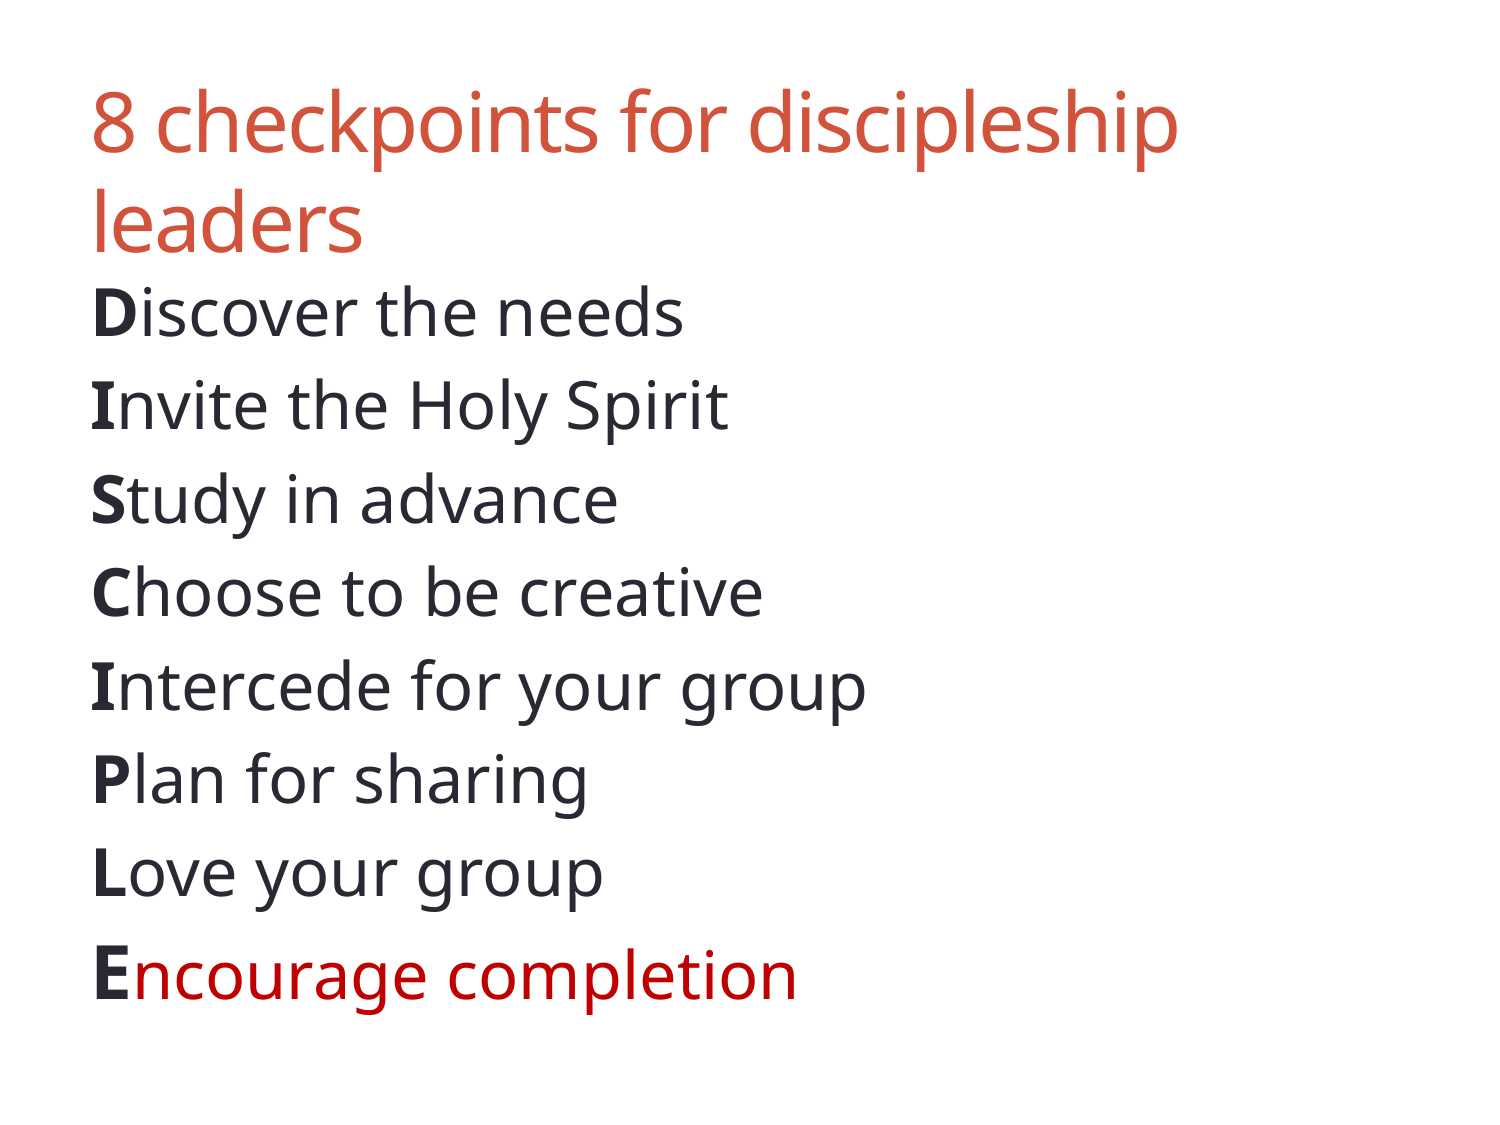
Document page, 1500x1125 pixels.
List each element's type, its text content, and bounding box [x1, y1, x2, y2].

title 8 checkpoints for discipleship leaders [75, 87, 1425, 250]
list Discover the needs Invite the Holy Spirit Study in advance Choose to be creative Intercede for your group Plan for sharing Love your group Encourage completion [75, 262, 1425, 1063]
